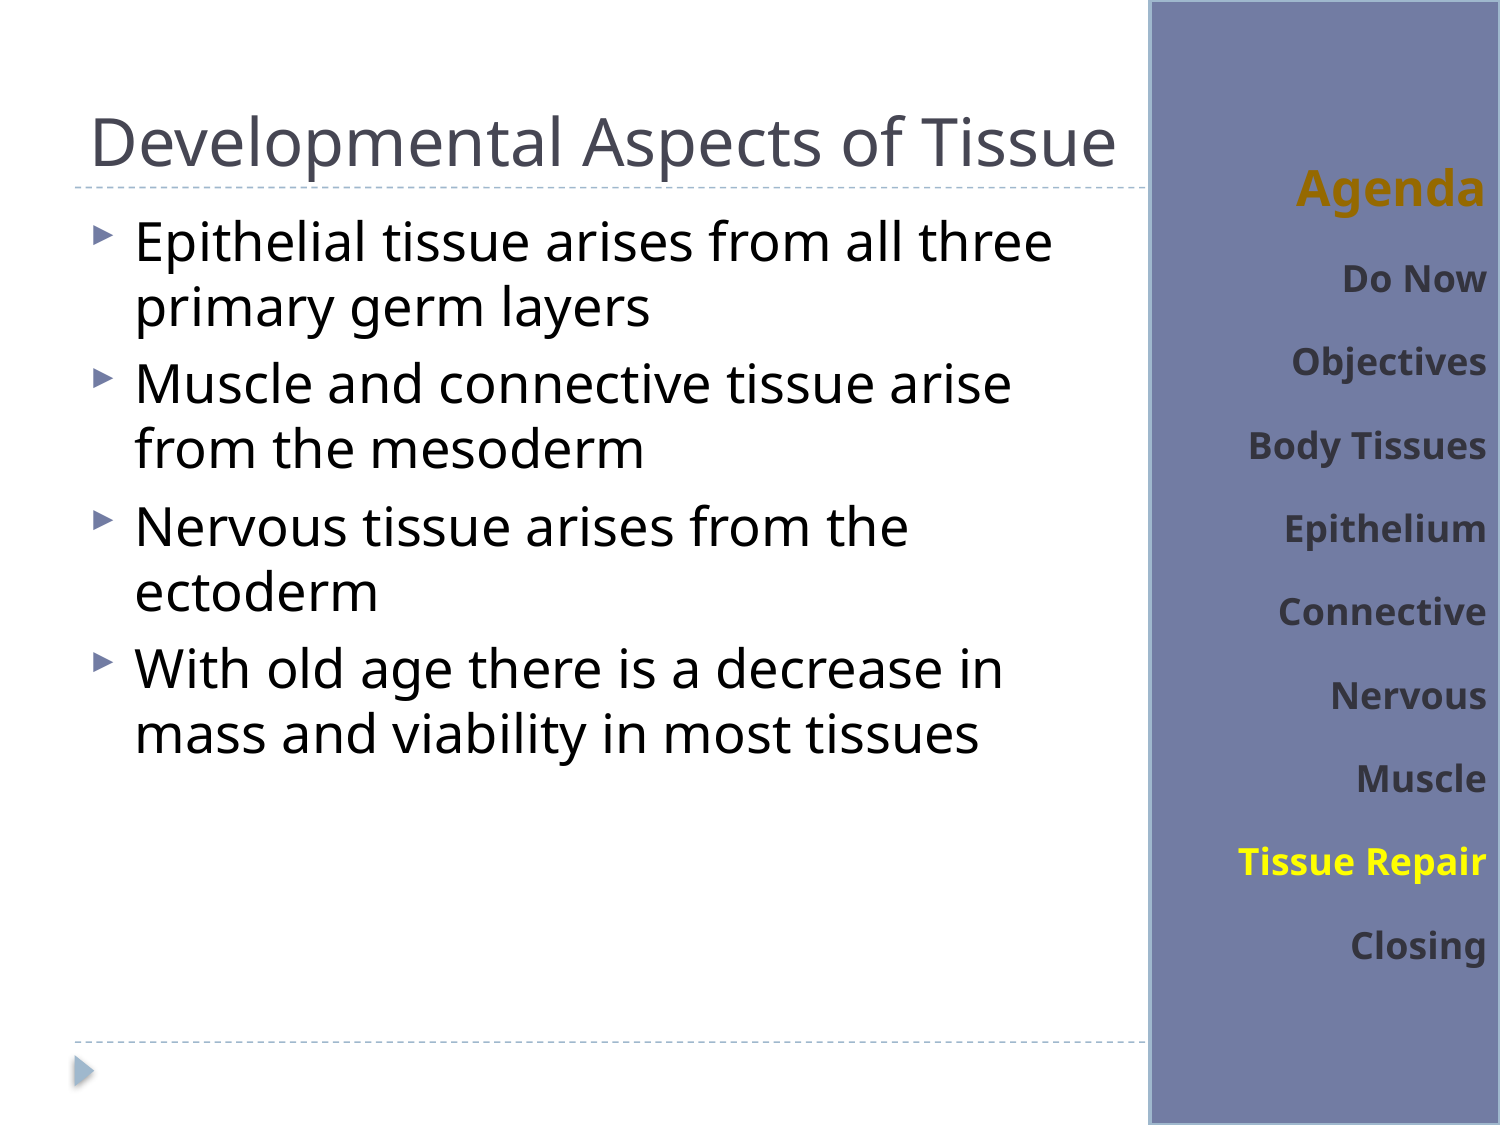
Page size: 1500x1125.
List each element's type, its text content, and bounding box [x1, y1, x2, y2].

title Developmental Aspects of Tissue [75, 24, 1150, 188]
text_box Agenda Do Now Objectives Body Tissues Epithelium Connective Nervous Muscle Tissue Repair Closing [1149, 170, 1488, 975]
list Epithelial tissue arises from all three primary germ layers Muscle and connective tissue arise from the mesoderm Nervous tissue arises from the ectoderm With old age there is a decrease in mass and viability in most tissues [75, 200, 1150, 1010]
